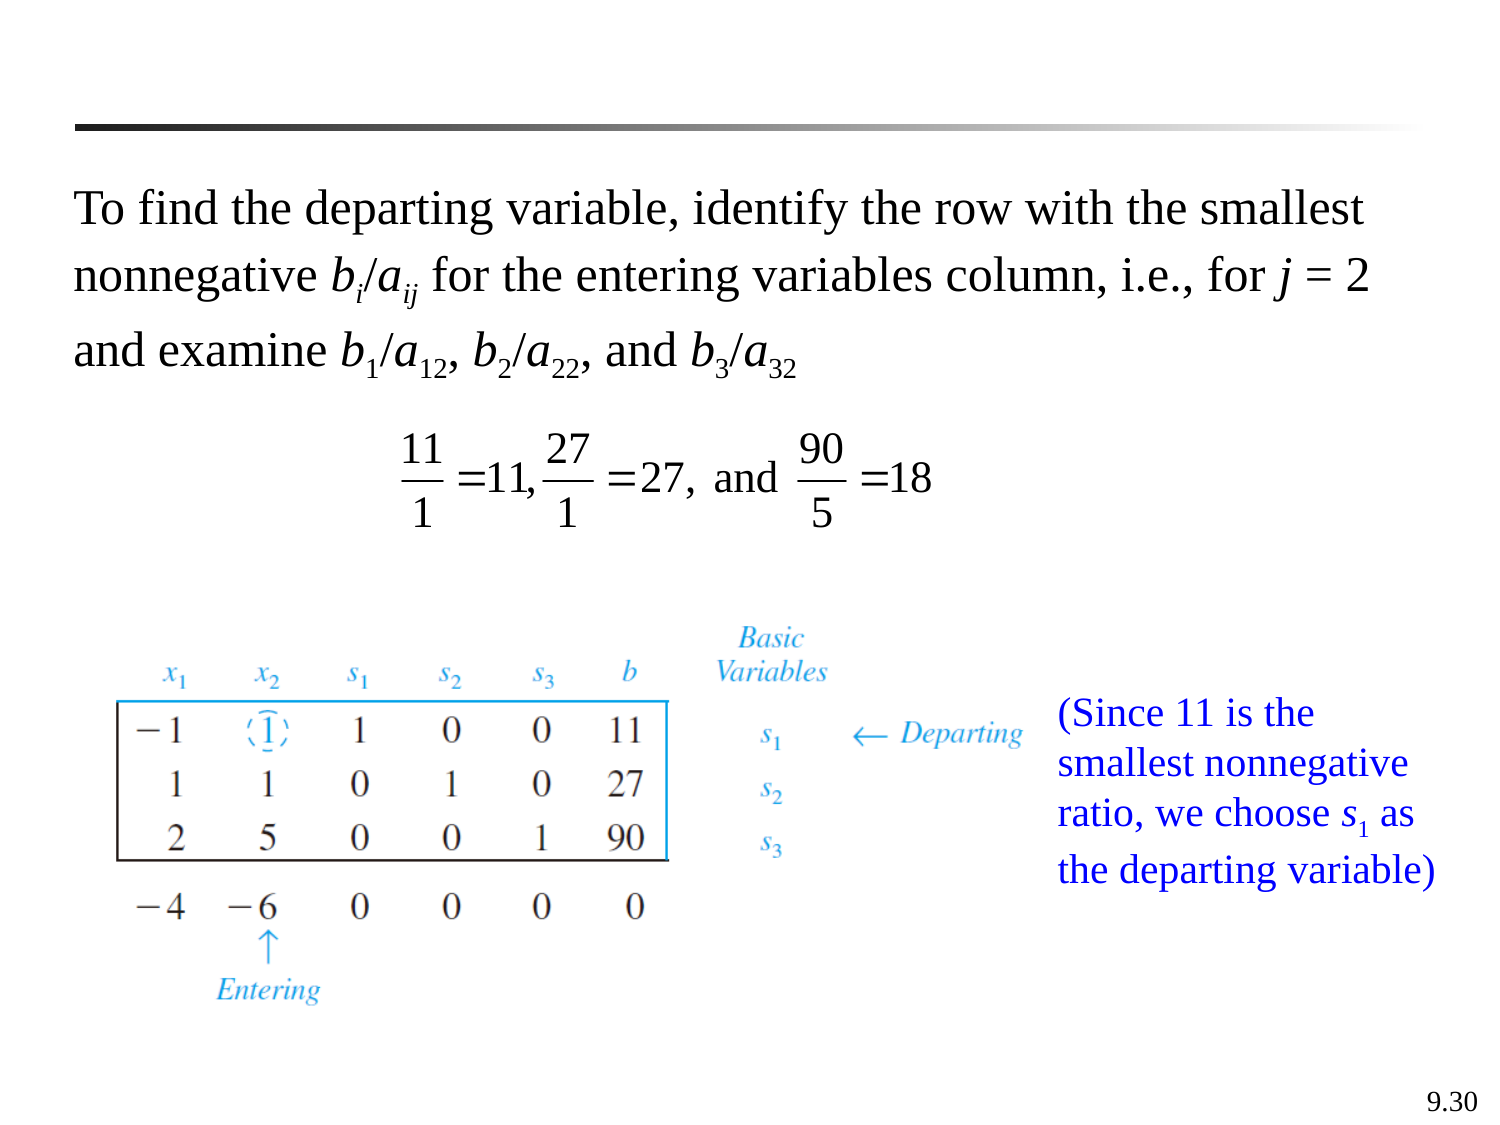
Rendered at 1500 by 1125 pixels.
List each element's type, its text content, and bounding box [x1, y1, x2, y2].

picture [105, 609, 1032, 1012]
text_box (Since 11 is the smallest nonnegative ratio, we choose s1 as the departing variable) [1042, 677, 1477, 900]
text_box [394, 420, 938, 538]
text_box 9.30 [1393, 1049, 1500, 1125]
text_box To find the departing variable, identify the row with the smallest nonnegative bi/aij for the entering variables column, i.e., for j = 2 and examine b1/a12, b2/a22, and b3/a32 [58, 161, 1395, 408]
